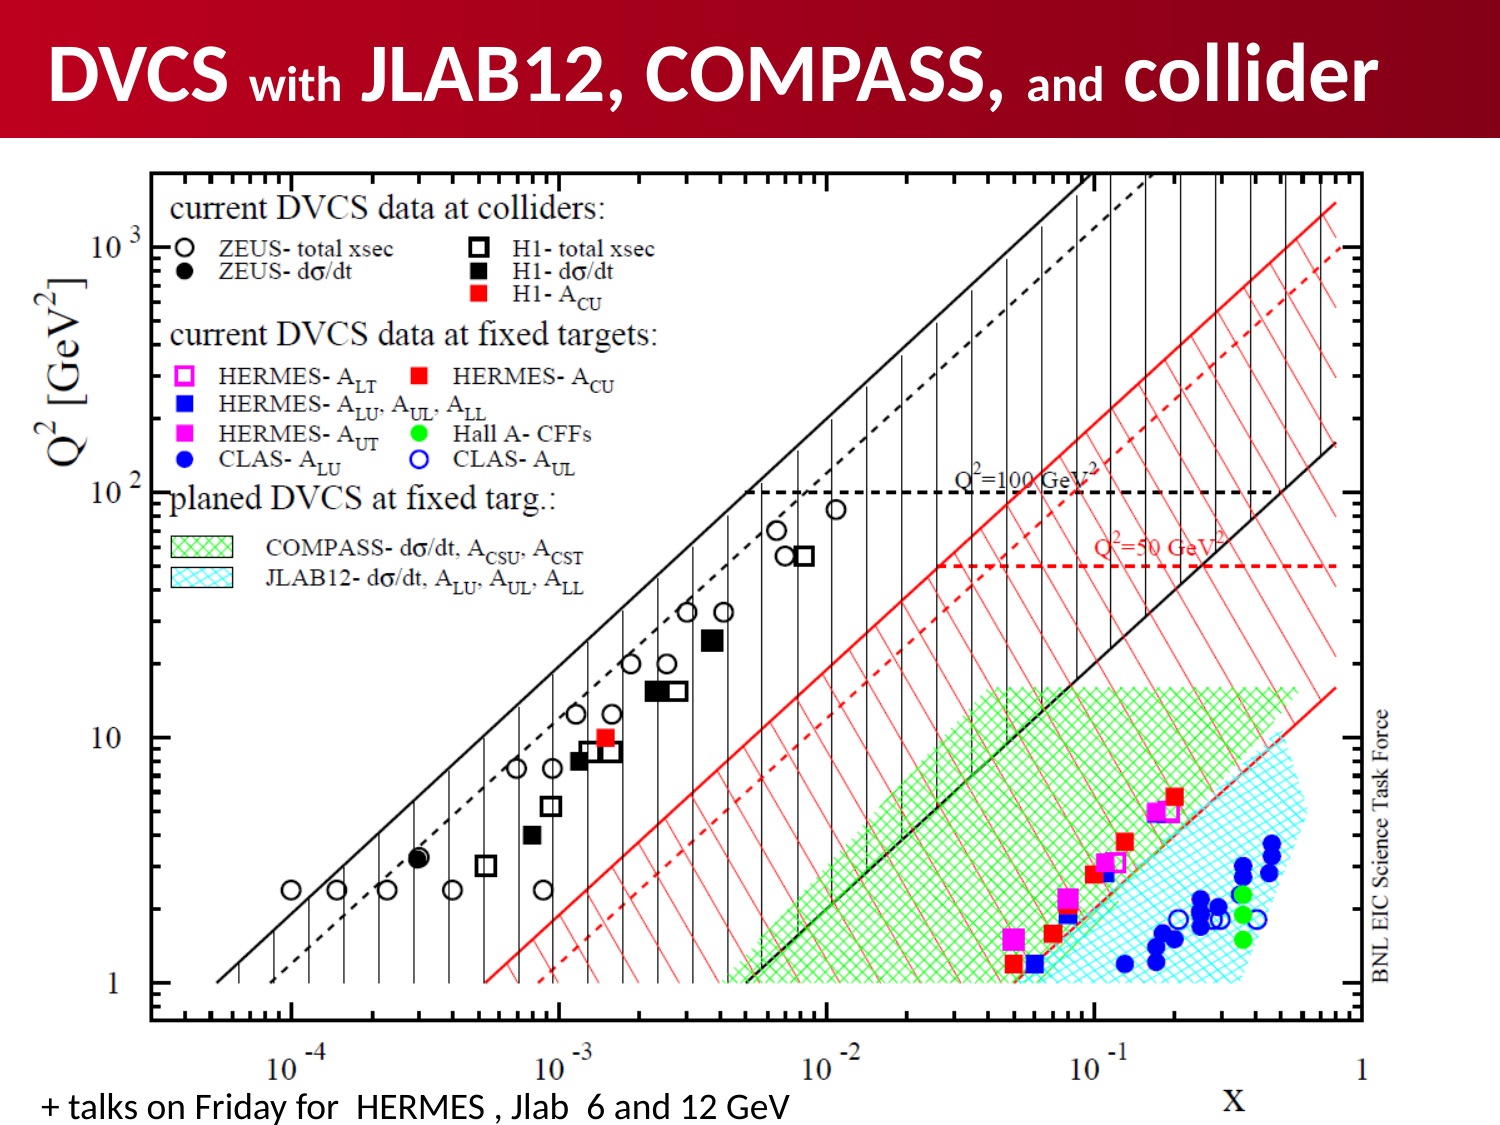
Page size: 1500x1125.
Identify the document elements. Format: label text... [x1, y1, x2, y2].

text_box [0, 0, 1500, 138]
text_box DVCS with JLAB12, COMPASS, and collider [32, 11, 1396, 126]
picture [12, 149, 1424, 1125]
